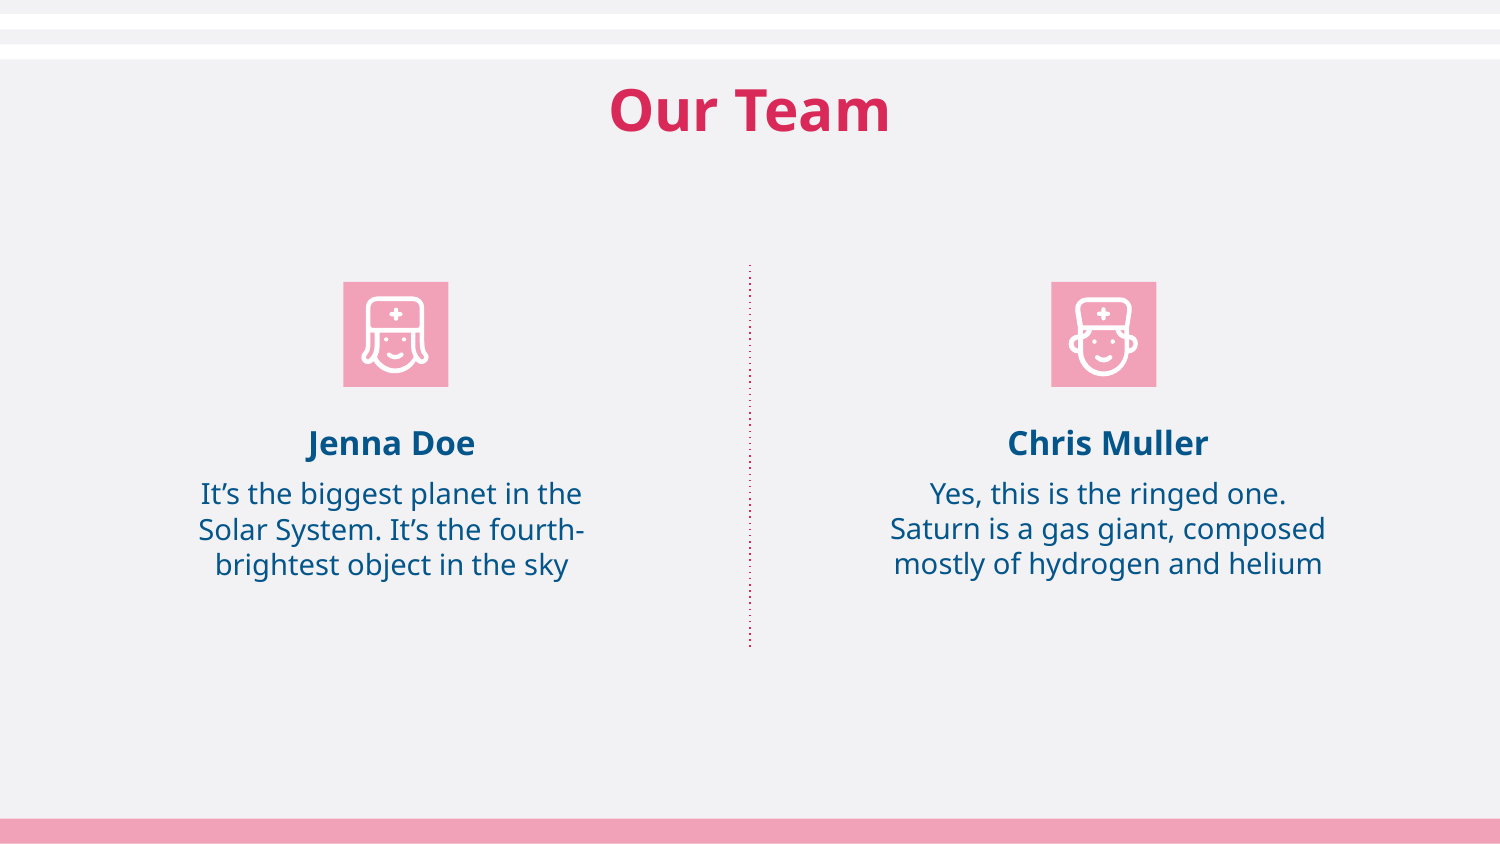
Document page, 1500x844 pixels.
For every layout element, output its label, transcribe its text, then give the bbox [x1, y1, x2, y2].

subtitle Jenna Doe [239, 421, 545, 460]
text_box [1068, 297, 1139, 377]
subtitle It’s the biggest planet in the Solar System. It’s the fourth-brightest object in the sky [149, 460, 635, 593]
text_box [343, 281, 449, 387]
text_box [1051, 281, 1157, 387]
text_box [360, 296, 430, 374]
title Our Team [116, 57, 1383, 149]
subtitle Yes, this is the ringed one. Saturn is a gas giant, composed mostly of hydrogen and helium [866, 460, 1351, 593]
subtitle Chris Muller [955, 421, 1261, 460]
